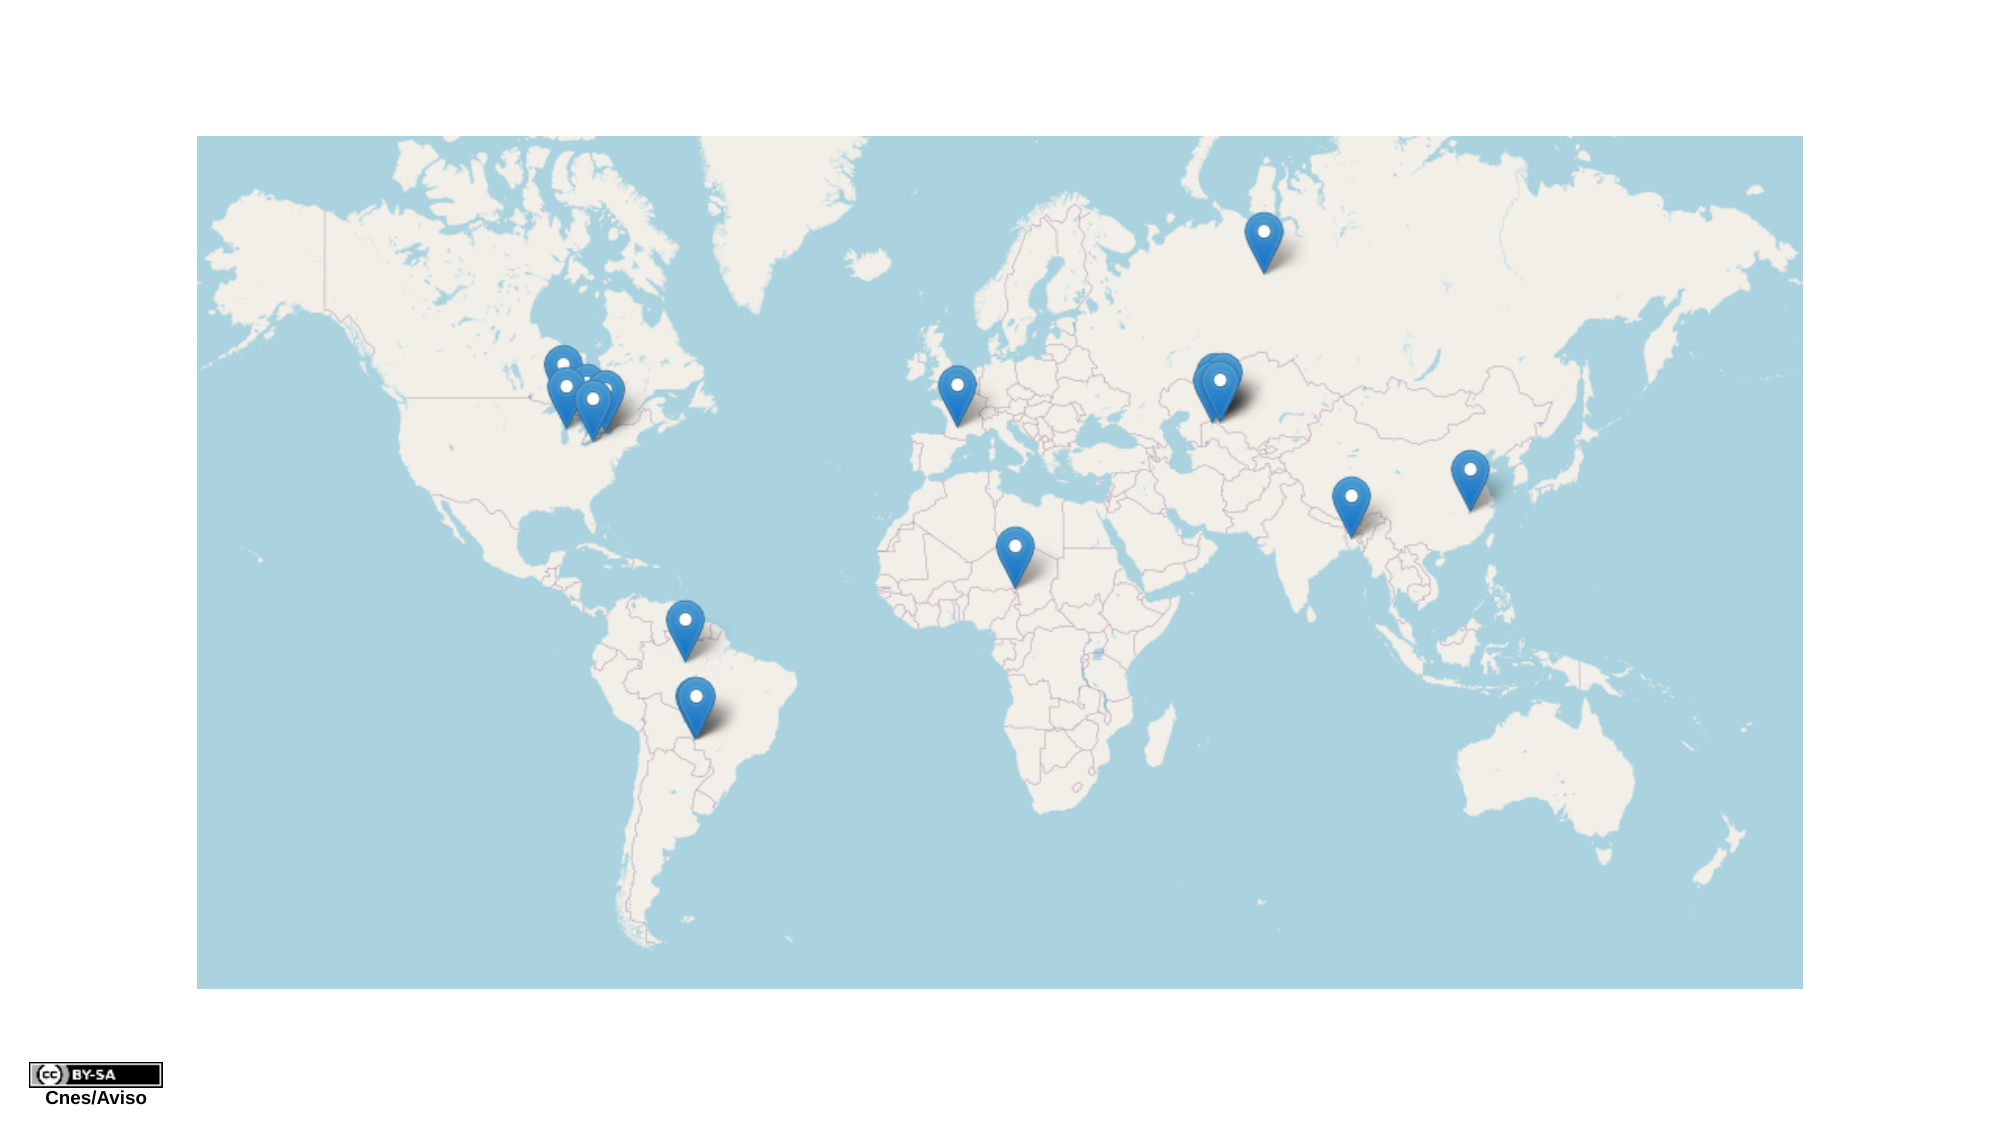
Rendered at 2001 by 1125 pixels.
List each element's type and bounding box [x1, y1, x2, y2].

picture [197, 136, 1803, 989]
picture [29, 1062, 163, 1088]
